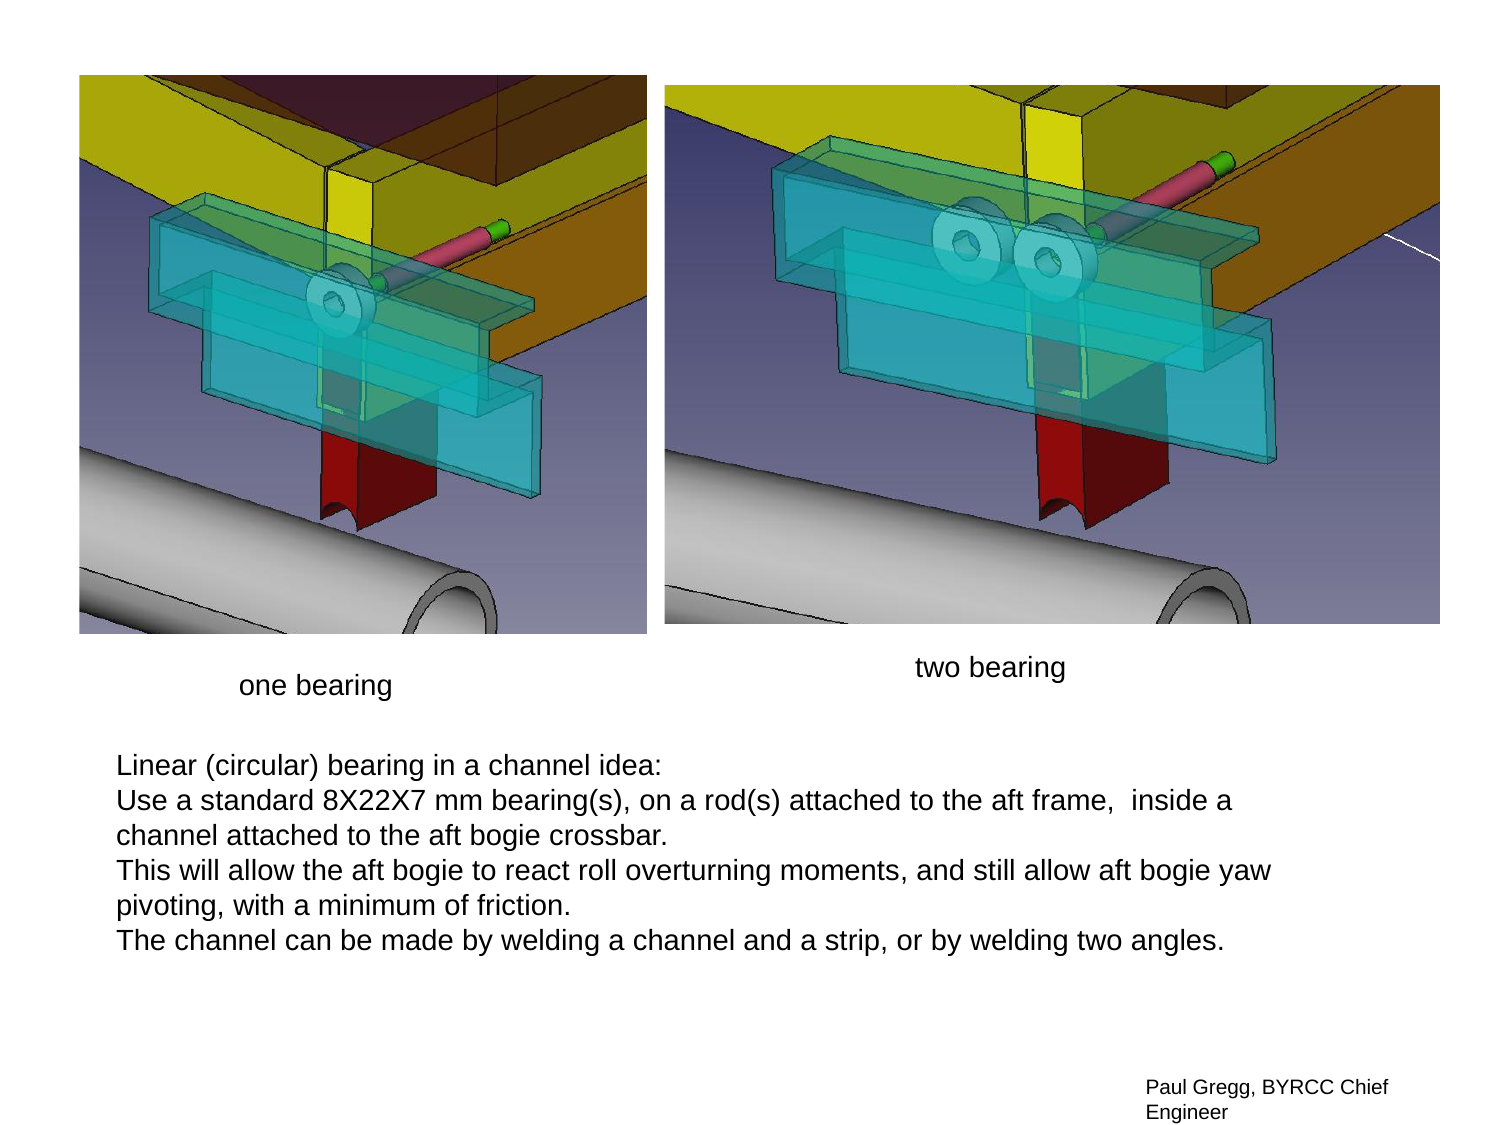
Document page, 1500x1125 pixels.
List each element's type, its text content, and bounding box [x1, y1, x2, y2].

text_box one bearing [223, 651, 416, 714]
text_box Linear (circular) bearing in a channel idea: Use a standard 8X22X7 mm bearing(s), on a rod(s) attached to the aft frame, inside a channel attached to the aft bogie crossbar. This will allow the aft bogie to react roll overturning moments, and still allow aft bogie yaw pivoting, with a minimum of friction. The channel can be made by welding a channel and a strip, or by welding two angles. [101, 731, 1294, 1033]
picture [79, 74, 648, 635]
text_box two bearing [900, 633, 1093, 697]
picture [664, 85, 1440, 624]
